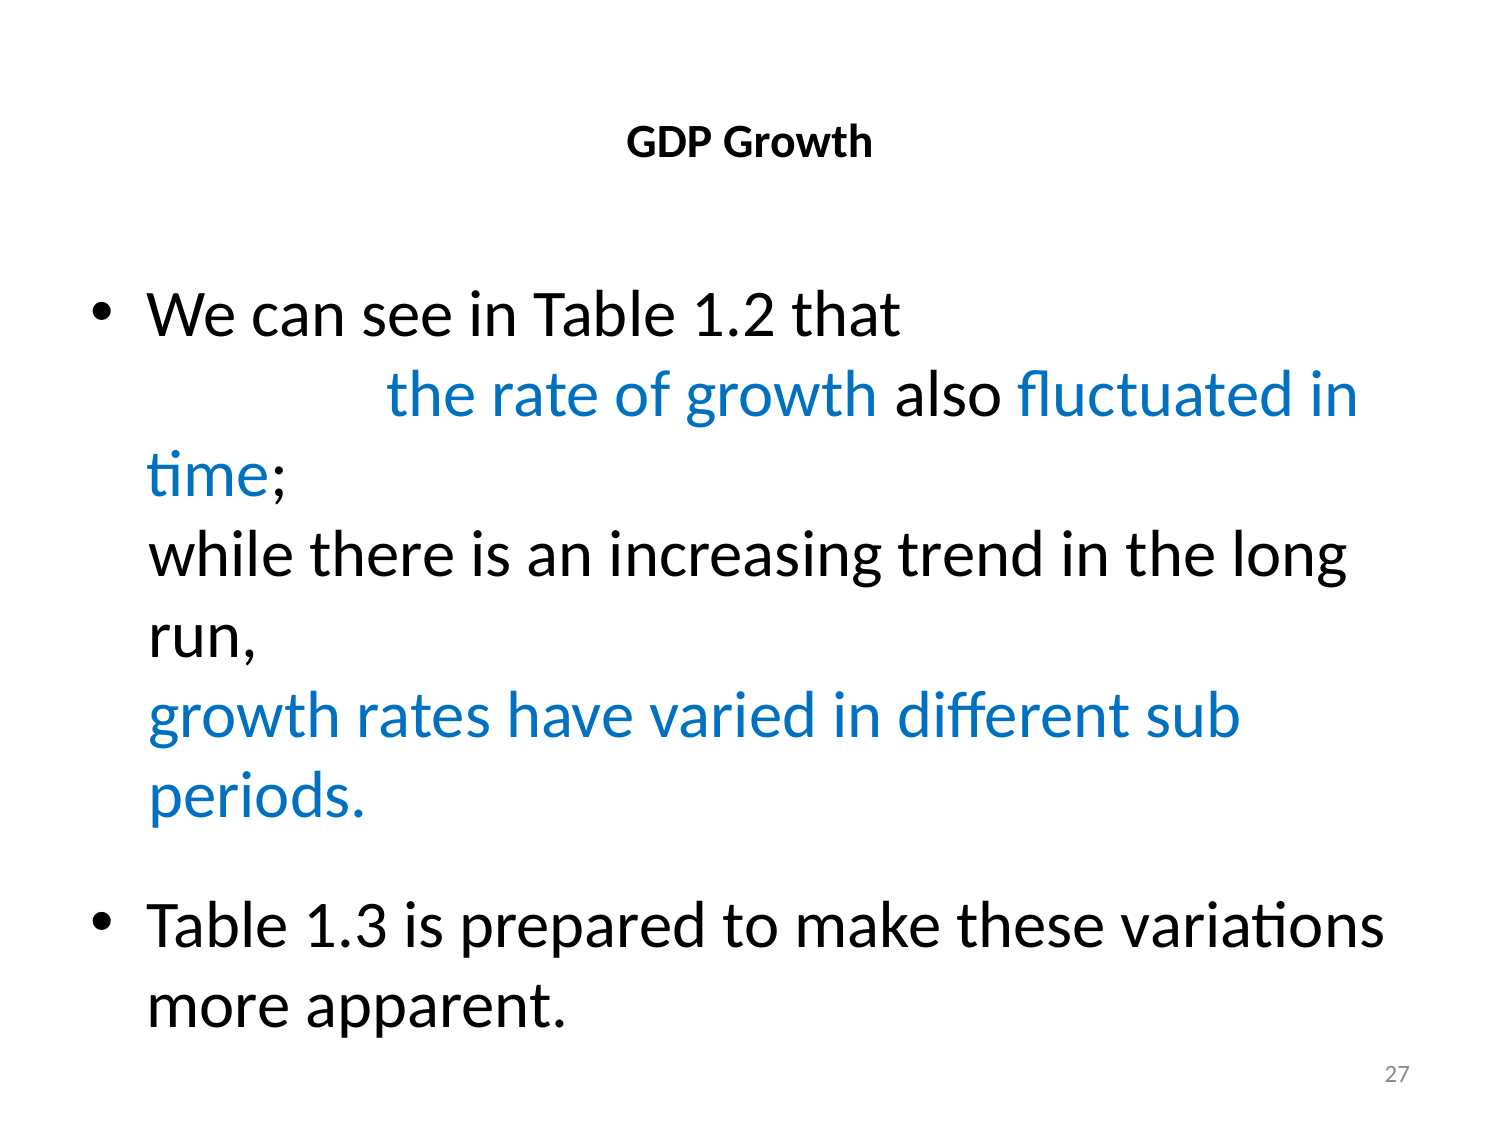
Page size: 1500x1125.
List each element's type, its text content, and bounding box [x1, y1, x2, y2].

list We can see in Table 1.2 that the rate of growth also fluctuated in time; while there is an increasing trend in the long run, growth rates have varied in different sub periods. Table 1.3 is prepared to make these variations more apparent. [75, 262, 1425, 1125]
slide_number 27 [1074, 1042, 1425, 1103]
title GDP Growth [75, 45, 1425, 233]
